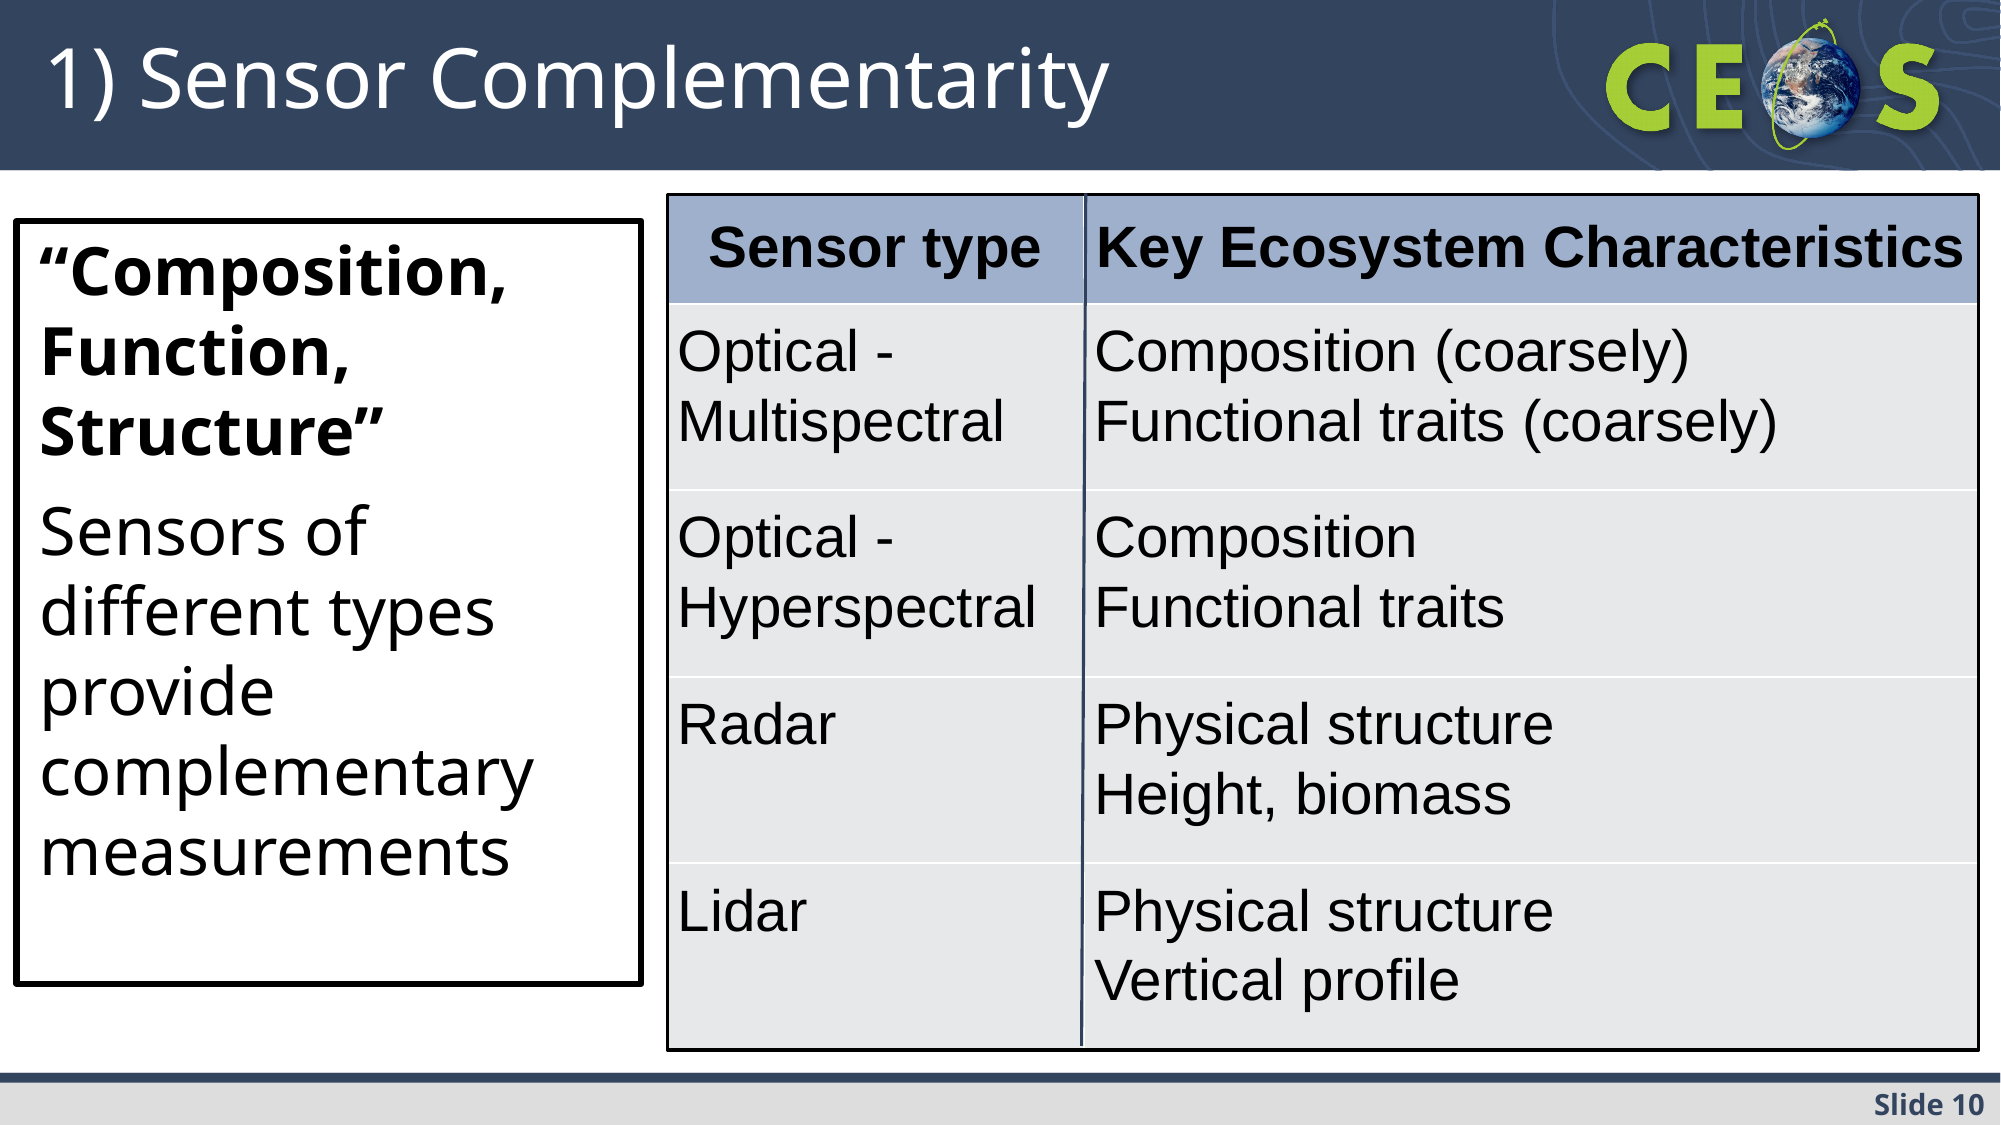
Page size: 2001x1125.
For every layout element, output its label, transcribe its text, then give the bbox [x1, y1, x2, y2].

list “Composition, Function, Structure” Sensors of different types provide complementary measurements [16, 220, 642, 984]
text_box [1089, 194, 1979, 1051]
text_box [667, 194, 1078, 1051]
title 1) Sensor Complementarity [28, 28, 1569, 157]
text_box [1081, 193, 1086, 1047]
picture [1606, 18, 1939, 150]
